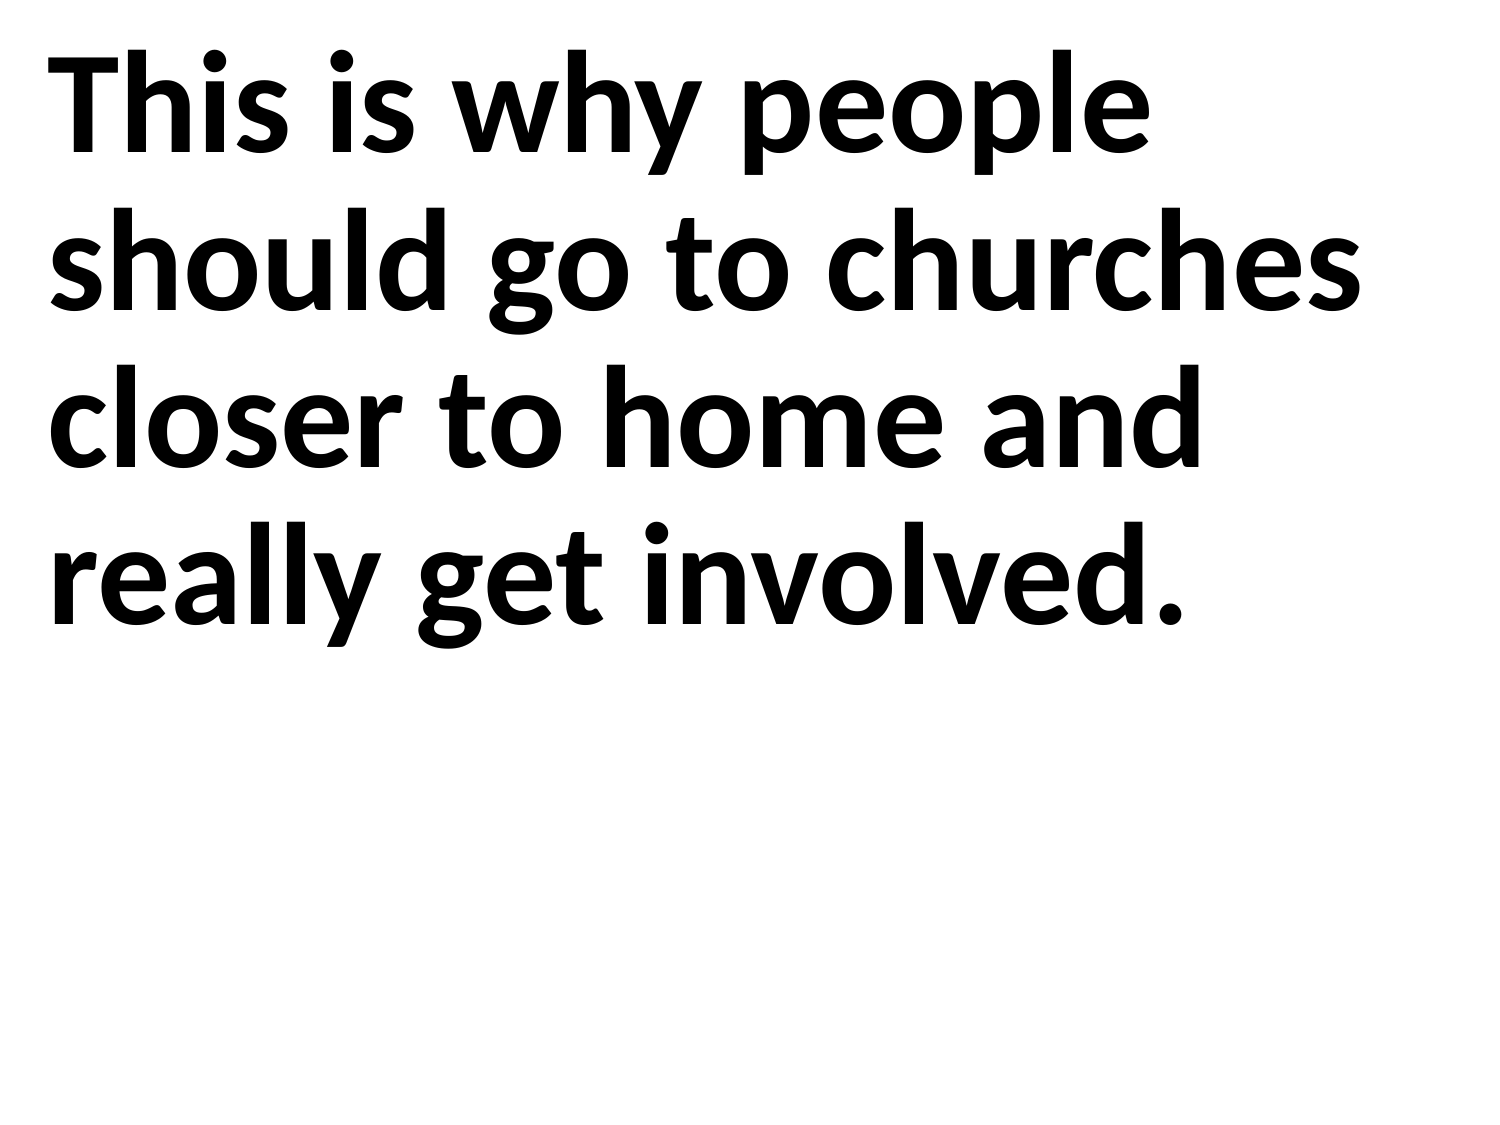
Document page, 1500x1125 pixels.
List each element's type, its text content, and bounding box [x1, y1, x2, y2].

list This is why people should go to churches closer to home and really get involved. [32, 19, 1500, 1055]
